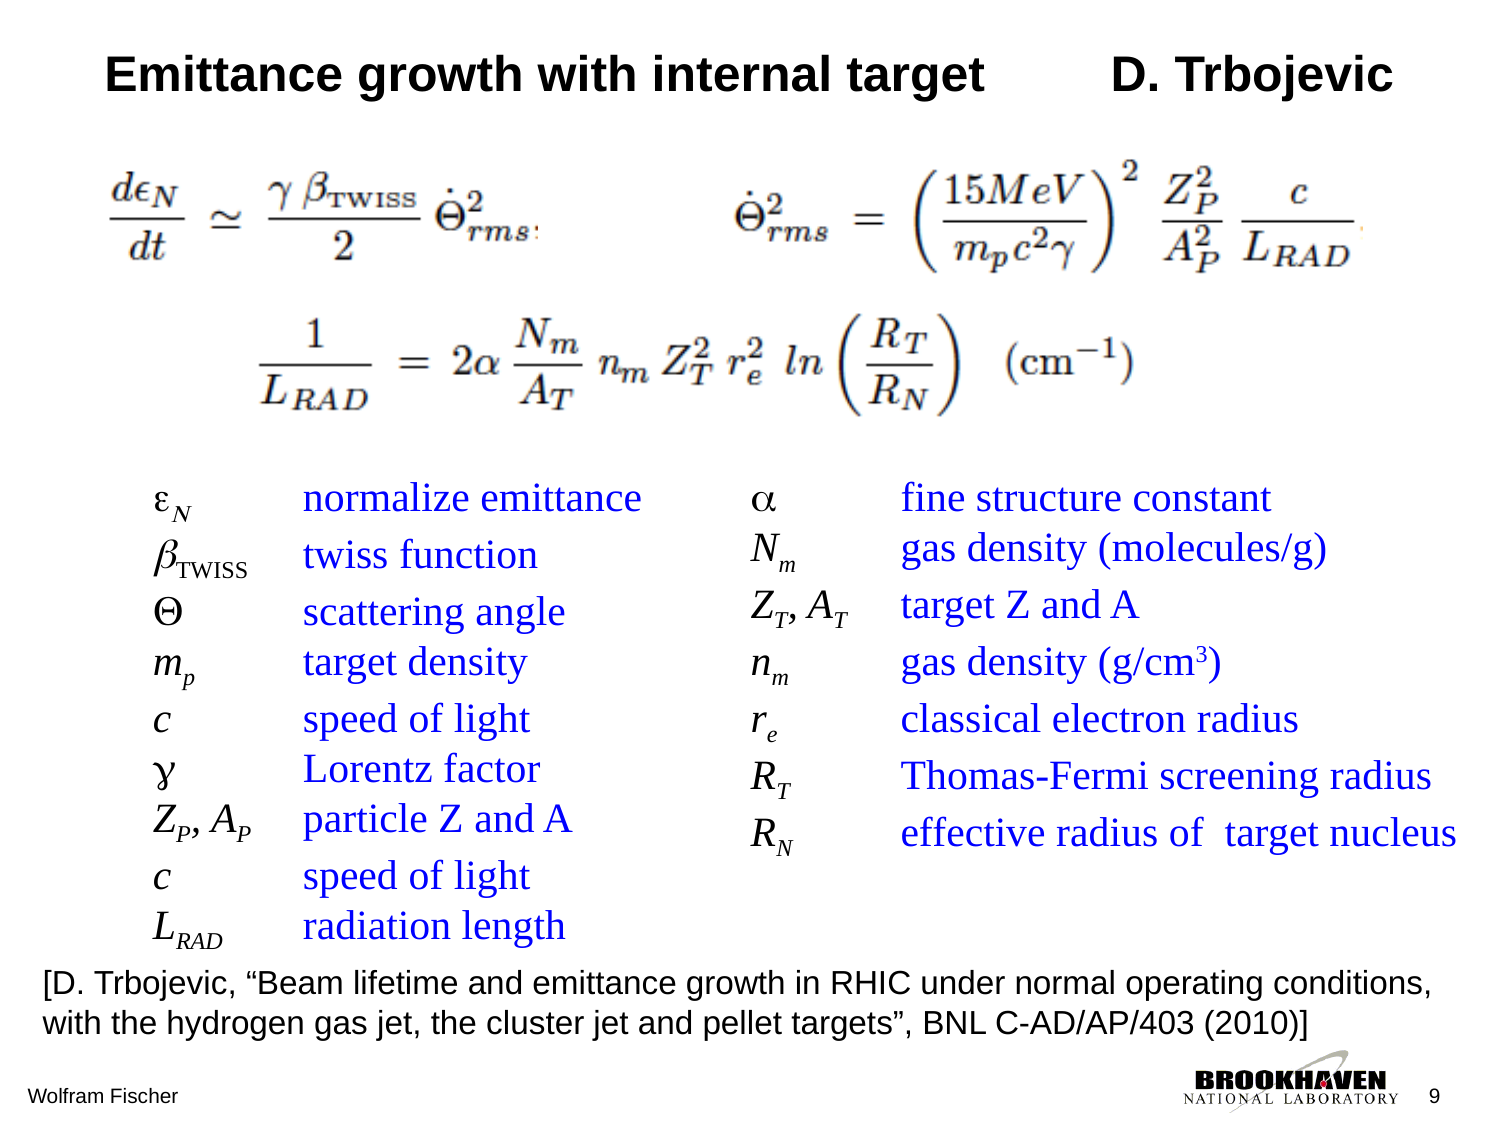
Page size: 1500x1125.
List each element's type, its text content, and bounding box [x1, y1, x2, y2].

slide_number Wolfram Fischer [11, 1074, 301, 1125]
footer 9 [1399, 1074, 1476, 1125]
text_box a fine structure constant Nm gas density (molecules/g) ZT, AT target Z and A nm gas density (g/cm3) re classical electron radius RT Thomas-Fermi screening radius RN effective radius of target nucleus [735, 462, 1473, 869]
picture [243, 303, 1138, 426]
picture [718, 137, 1363, 288]
title Emittance growth with internal target D. Trbojevic [61, 36, 1438, 106]
picture [1183, 1049, 1400, 1113]
picture [80, 149, 538, 276]
text_box eN normalize emittance bTWISS twiss function Q scattering angle mp target density c speed of light g Lorentz factor ZP, AP particle Z and A c speed of light LRAD radiation length [138, 462, 658, 962]
text_box [D. Trbojevic, “Beam lifetime and emittance growth in RHIC under normal operating conditions, with the hydrogen gas jet, the cluster jet and pellet targets”, BNL C-AD/AP/403 (2010)] [27, 954, 1459, 1049]
